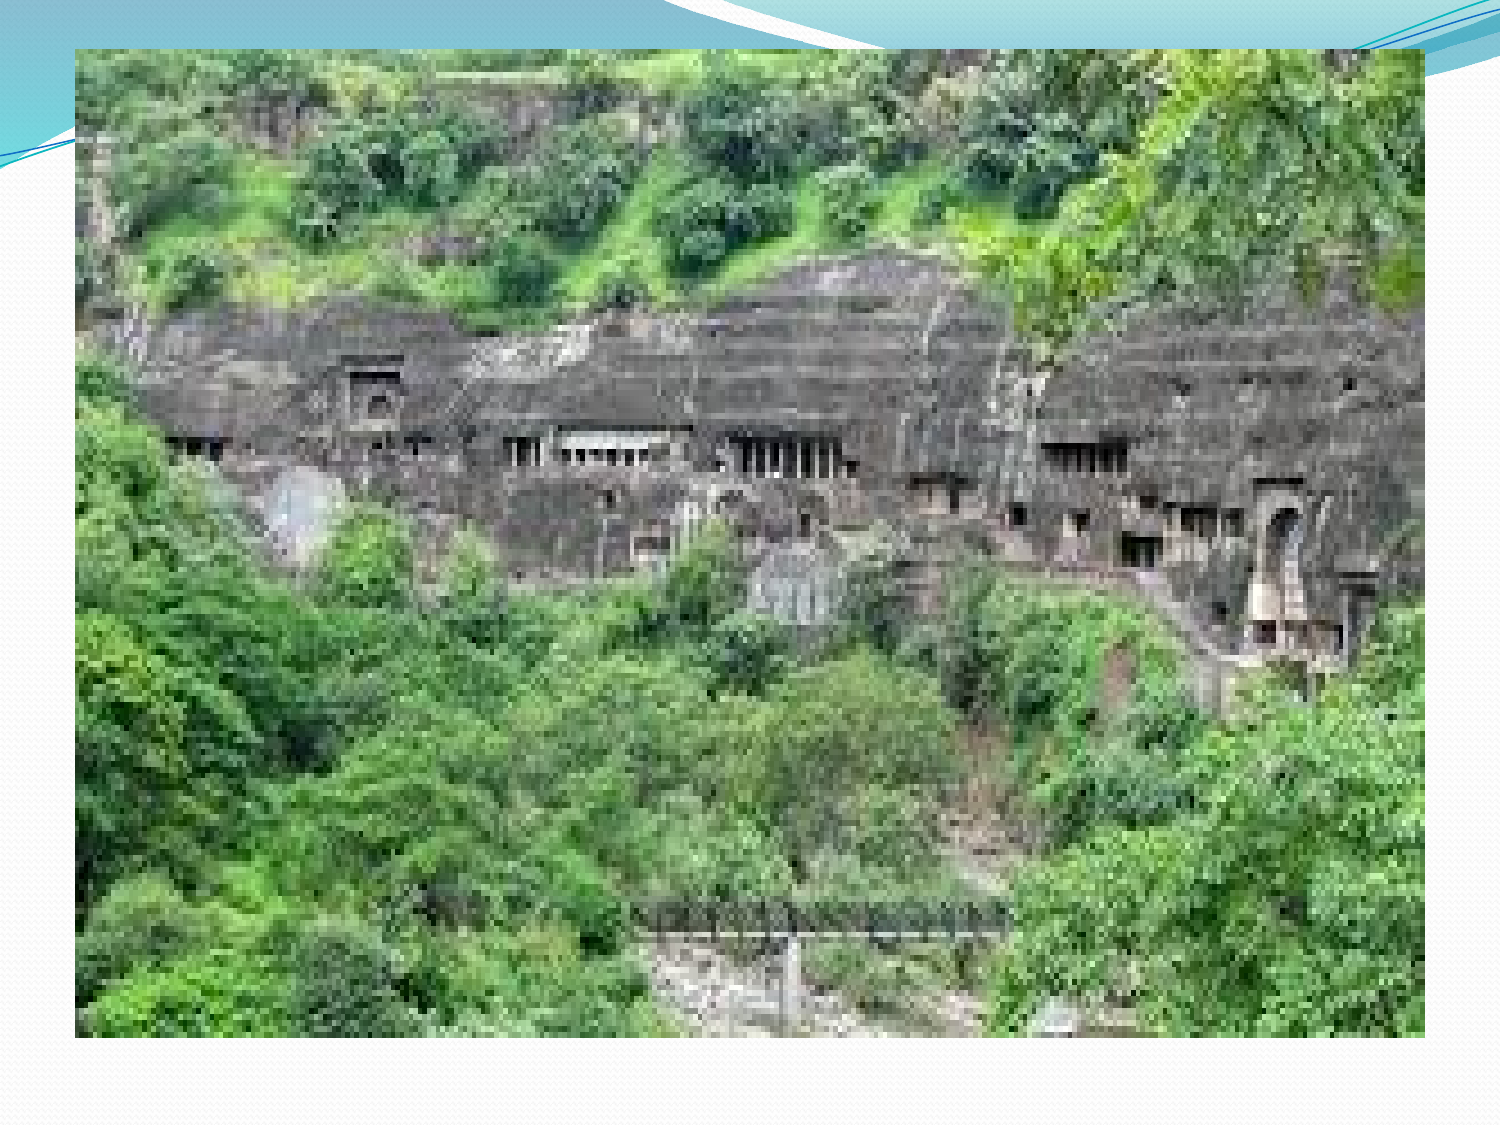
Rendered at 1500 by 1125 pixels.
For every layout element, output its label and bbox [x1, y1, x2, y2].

list [74, 49, 1426, 1038]
